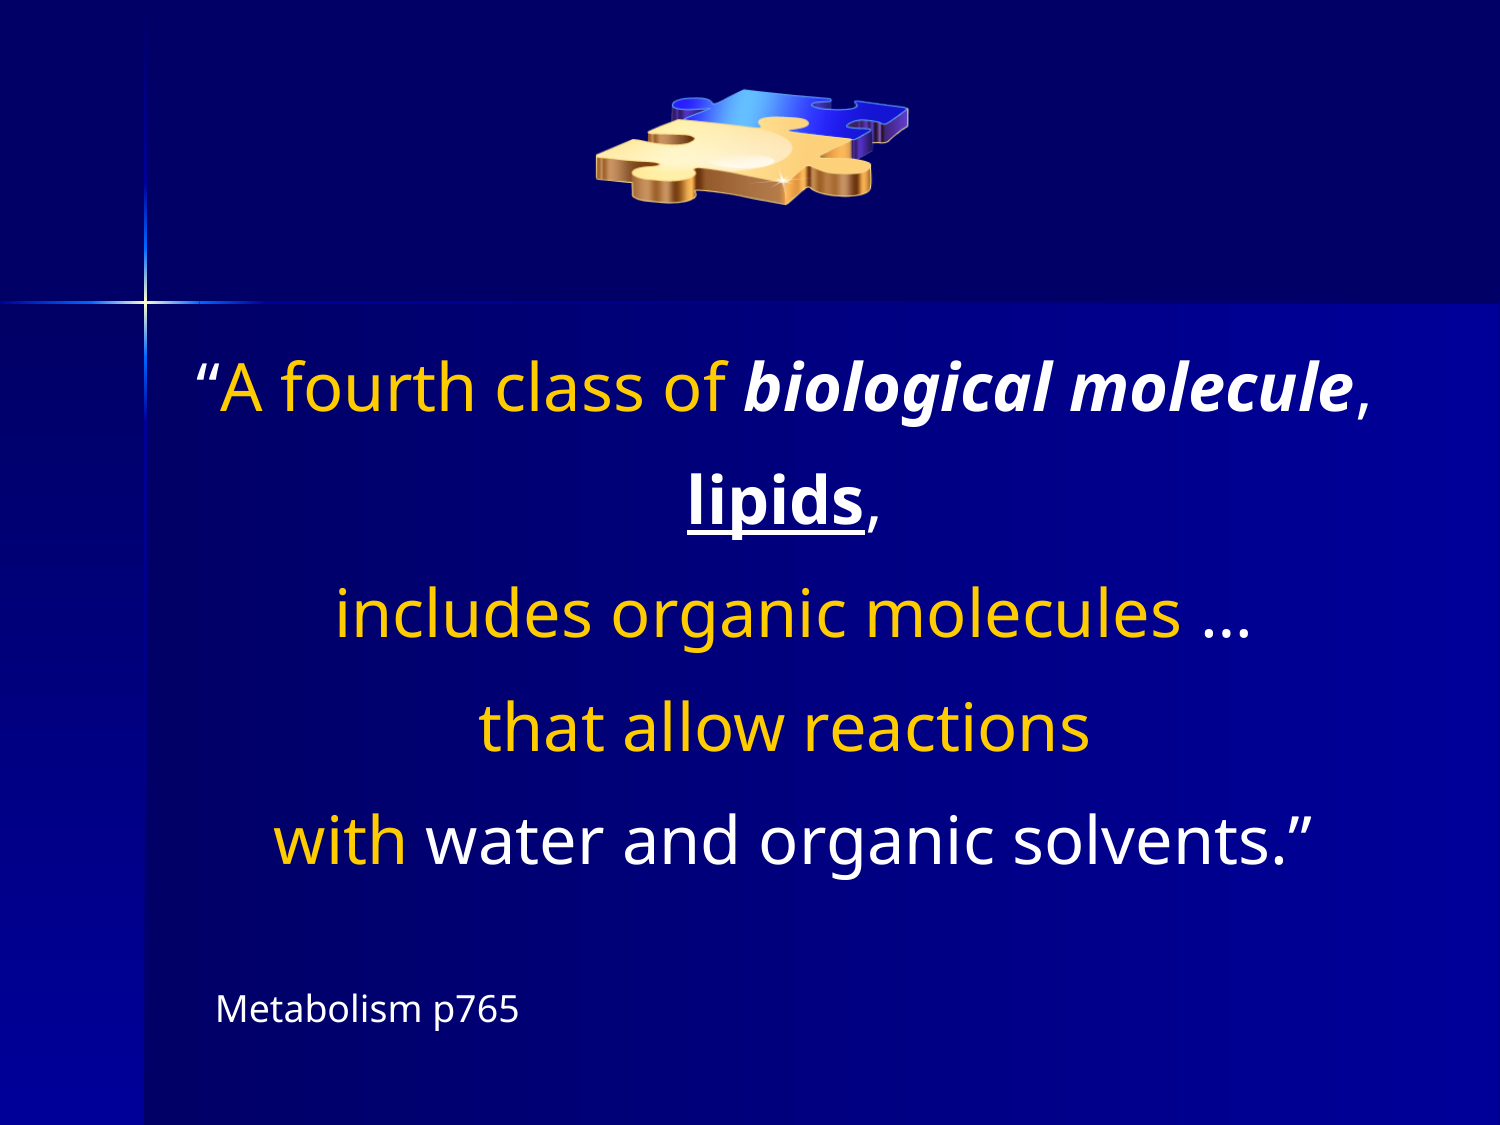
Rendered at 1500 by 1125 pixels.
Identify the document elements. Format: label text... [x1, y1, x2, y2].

text_box “A fourth class of biological molecule, lipids, includes organic molecules … that allow reactions with water and organic solvents.” [124, 337, 1463, 885]
text_box Metabolism p765 [200, 977, 763, 1038]
picture [587, 0, 913, 300]
